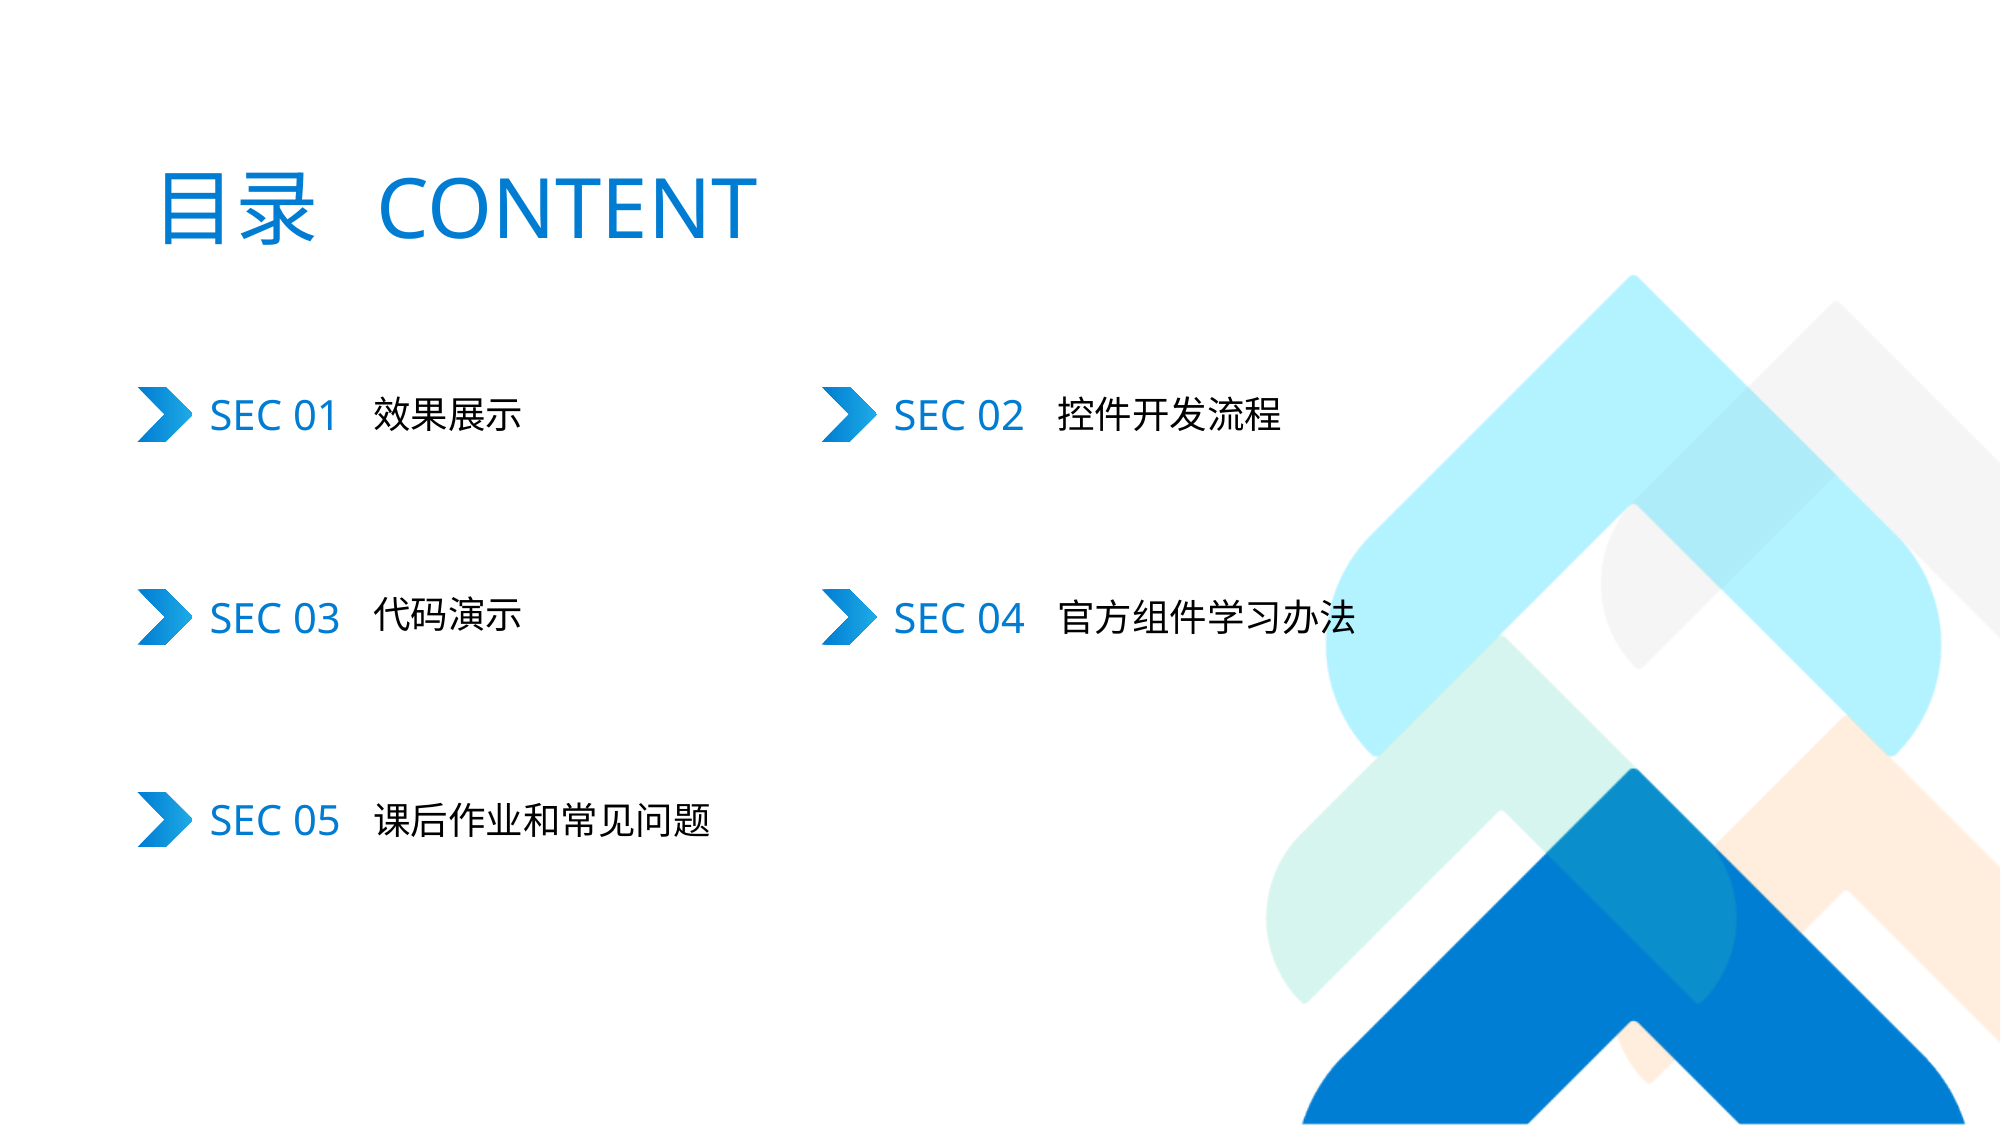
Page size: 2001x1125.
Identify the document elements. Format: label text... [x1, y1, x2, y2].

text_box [821, 381, 1298, 448]
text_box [137, 786, 726, 853]
title 目录 CONTENT [137, 145, 1863, 278]
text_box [137, 584, 539, 650]
picture [788, 139, 2001, 1125]
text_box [821, 584, 1373, 650]
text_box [137, 381, 539, 448]
